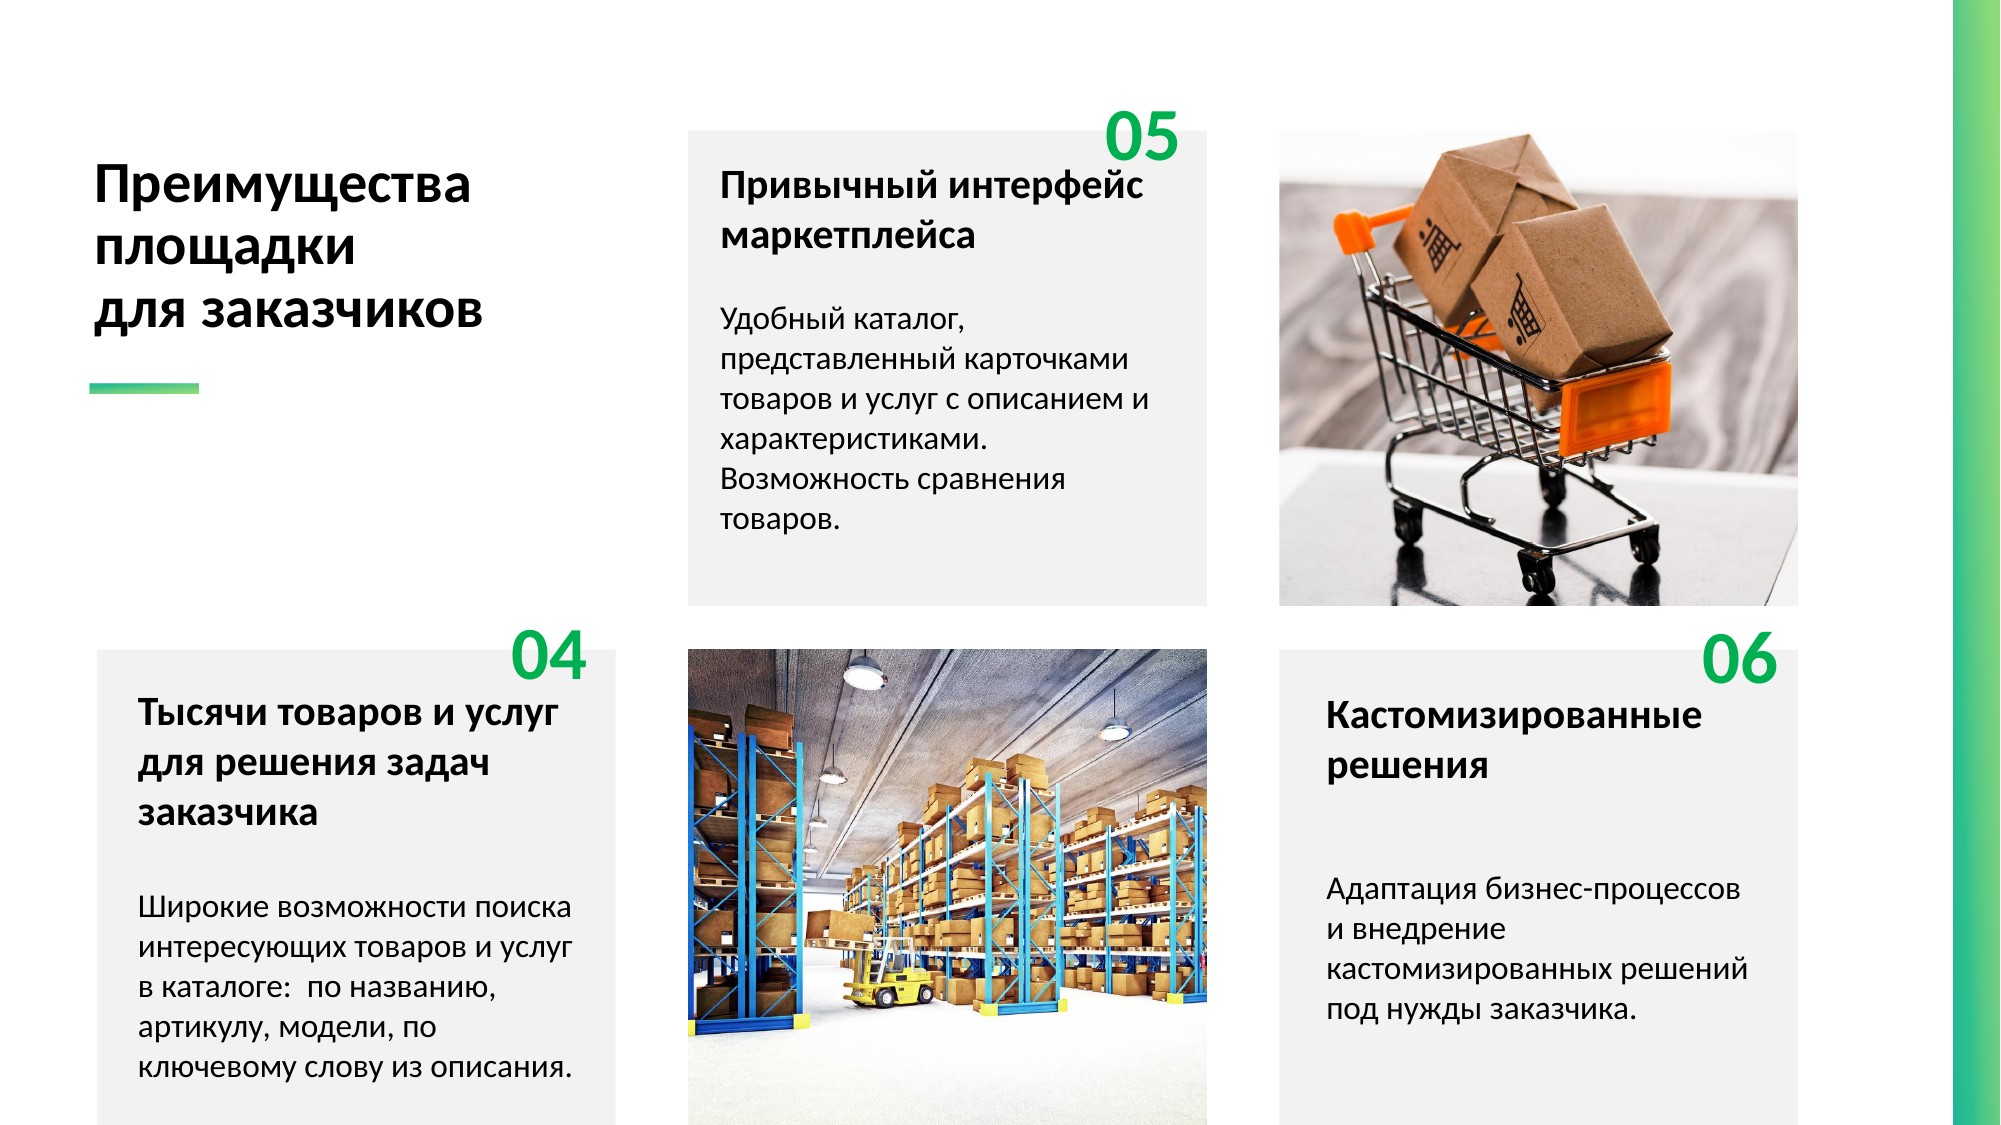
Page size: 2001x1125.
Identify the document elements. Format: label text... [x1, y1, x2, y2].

picture [1953, 0, 2000, 1125]
picture [90, 333, 199, 444]
text_box [688, 348, 1207, 606]
text_box 06 [1687, 601, 1864, 707]
text_box 05 [1090, 77, 1267, 183]
text_box Преимущества площадки для заказчиков [79, 33, 1542, 348]
text_box [96, 649, 616, 1125]
text_box [1279, 649, 1798, 1125]
picture [687, 649, 1208, 1125]
picture [1278, 130, 1799, 607]
text_box Тысячи товаров и услуг для решения задач заказчика Широкие возможности поиска интересующих товаров и услуг в каталоге: по названию, артикулу, модели, по ключевому слову из описания. [122, 676, 609, 1092]
text_box Привычный интерфейс маркетплейса Удобный каталог, представленный карточками товаров и услуг с описанием и характеристиками. Возможность сравнения товаров. [705, 148, 1191, 544]
text_box Кастомизированные решения Адаптация бизнес-процессов и внедрение кастомизированных решений под нужды заказчика. [1311, 679, 1791, 1034]
text_box 04 [496, 596, 673, 702]
